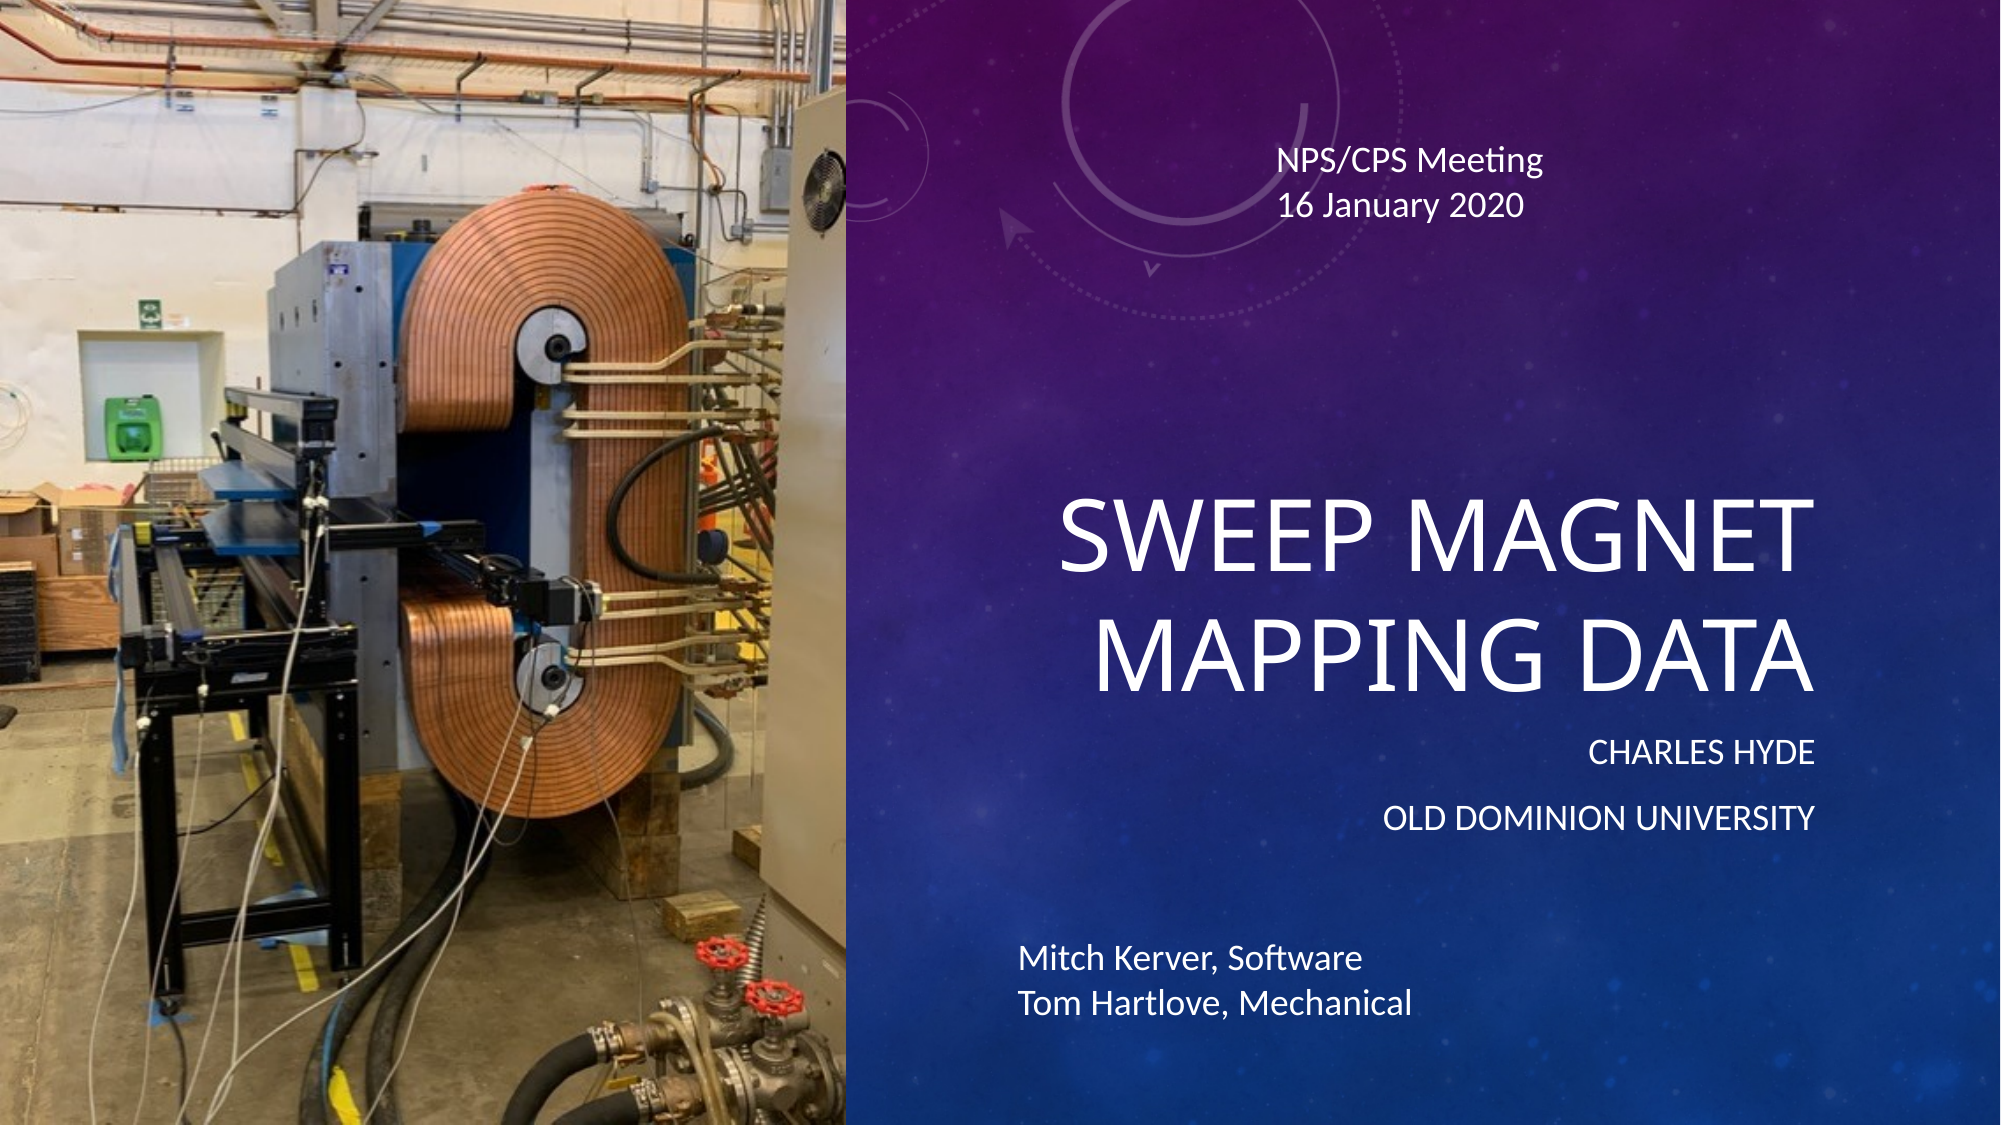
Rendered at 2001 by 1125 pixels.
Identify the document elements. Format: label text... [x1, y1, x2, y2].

picture [0, 0, 2001, 1125]
text_box NPS/CPS Meeting 16 January 2020 [1261, 127, 1559, 233]
text_box Mitch Kerver, Software Tom Hartlove, Mechanical [1002, 925, 1428, 1031]
title Sweep Magnet Mapping Data [923, 322, 1831, 719]
subtitle Charles Hyde Old Dominion University [851, 719, 1831, 950]
